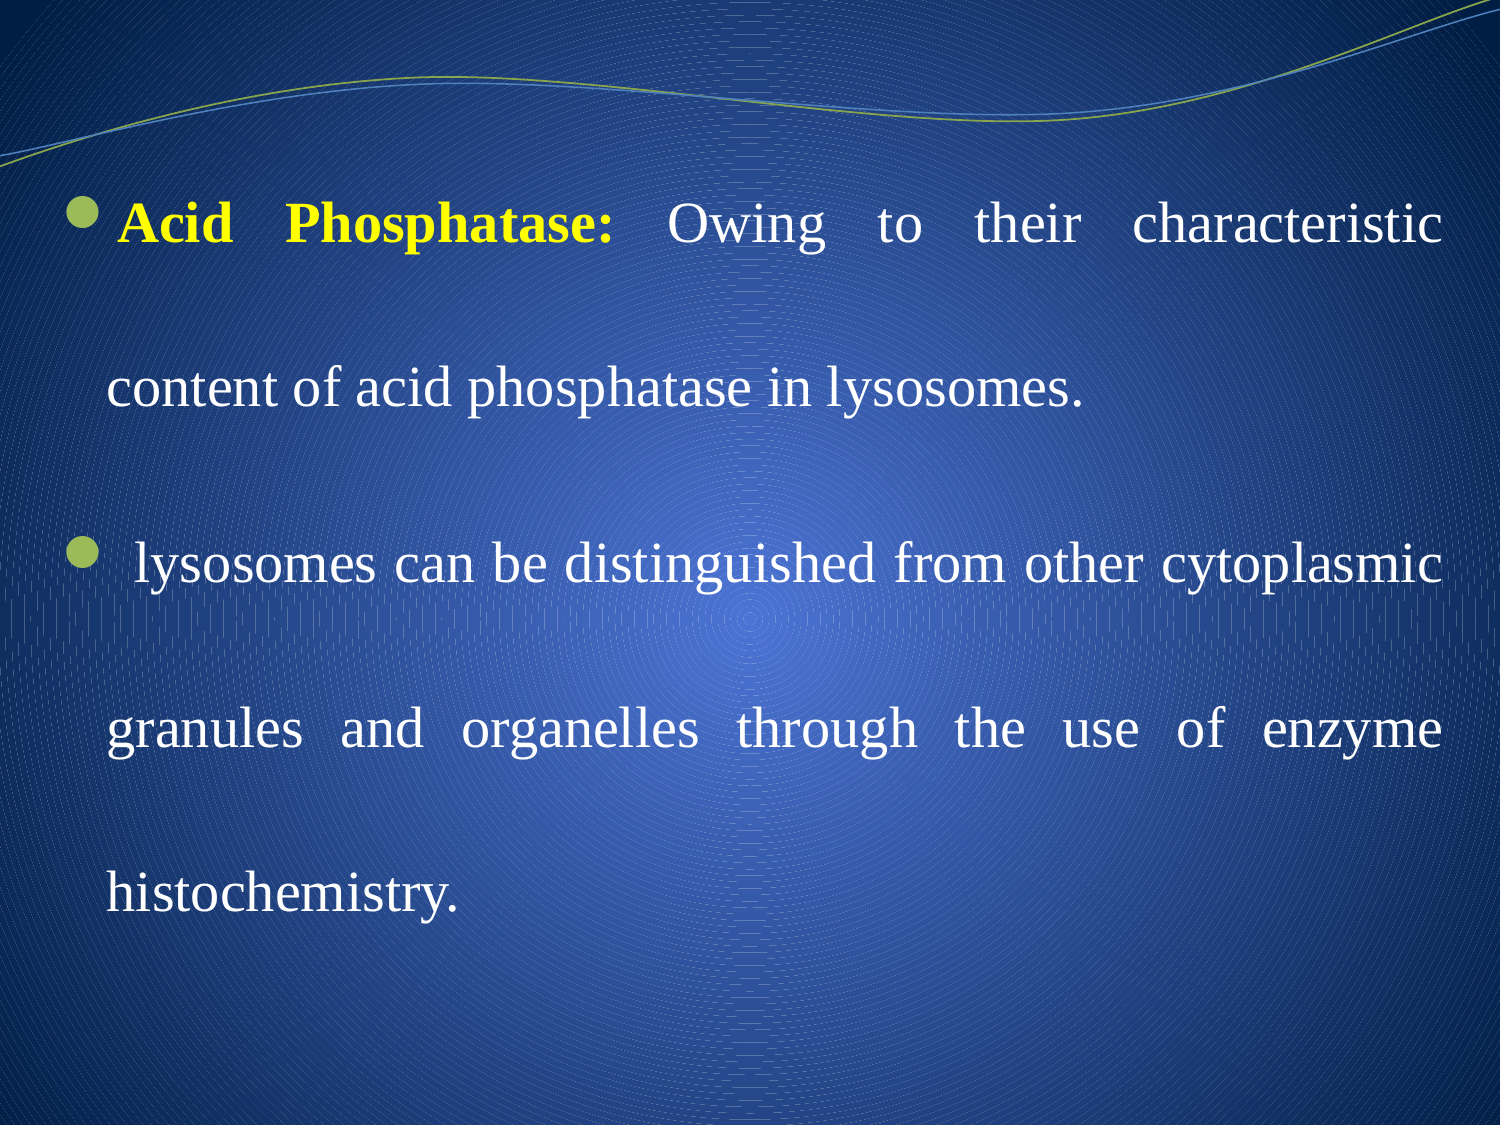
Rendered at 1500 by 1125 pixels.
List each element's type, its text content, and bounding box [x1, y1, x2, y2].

list Acid Phosphatase: Owing to their characteristic content of acid phosphatase in lysosomes. lysosomes can be distinguished from other cytoplasmic granules and organelles through the use of enzyme histochemistry. [46, 81, 1460, 1083]
